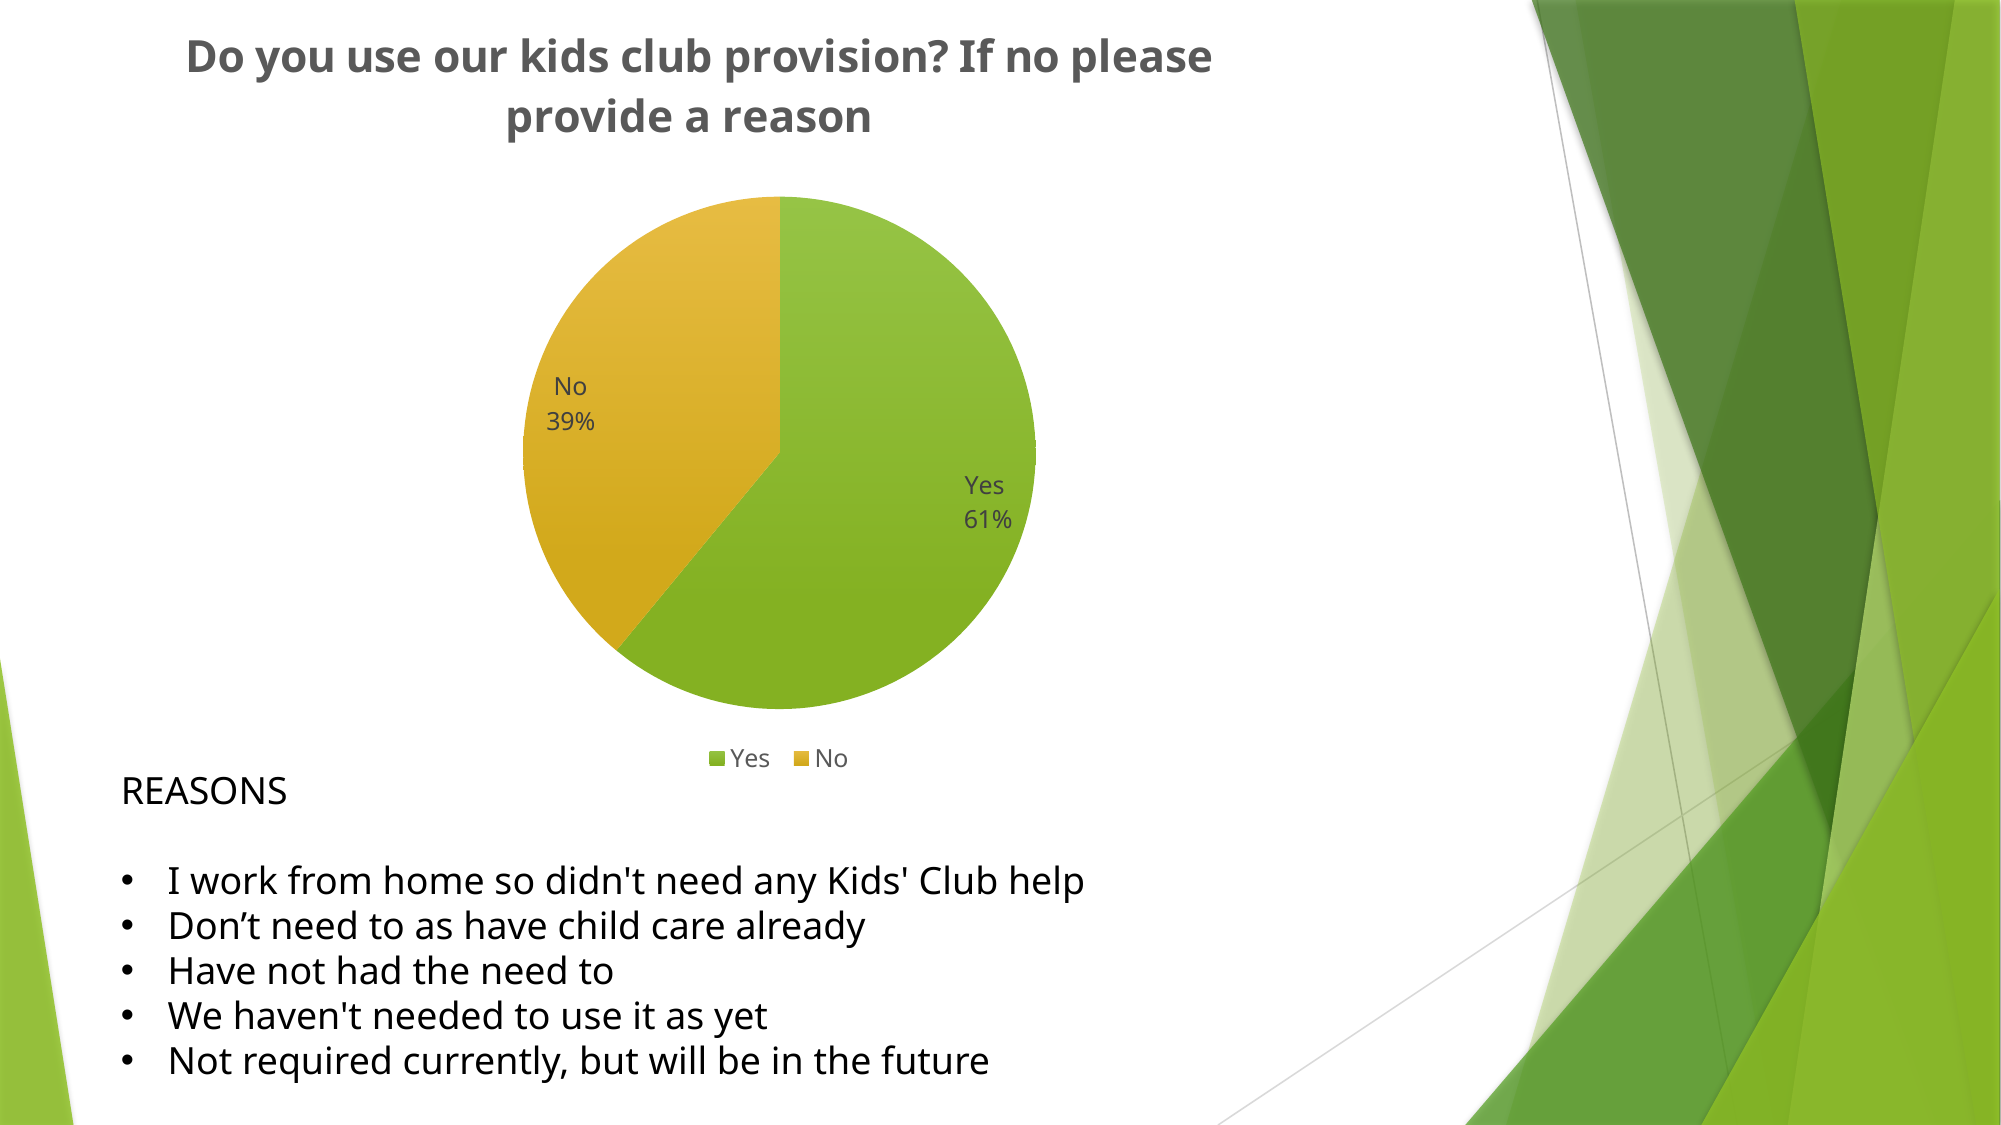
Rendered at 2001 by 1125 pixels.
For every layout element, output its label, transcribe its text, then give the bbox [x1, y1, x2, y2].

chart [18, 11, 1541, 783]
text_box REASONS I work from home so didn't need any Kids' Club help Don’t need to as have child care already Have not had the need to We haven't needed to use it as yet Not required currently, but will be in the future [106, 790, 1540, 1090]
